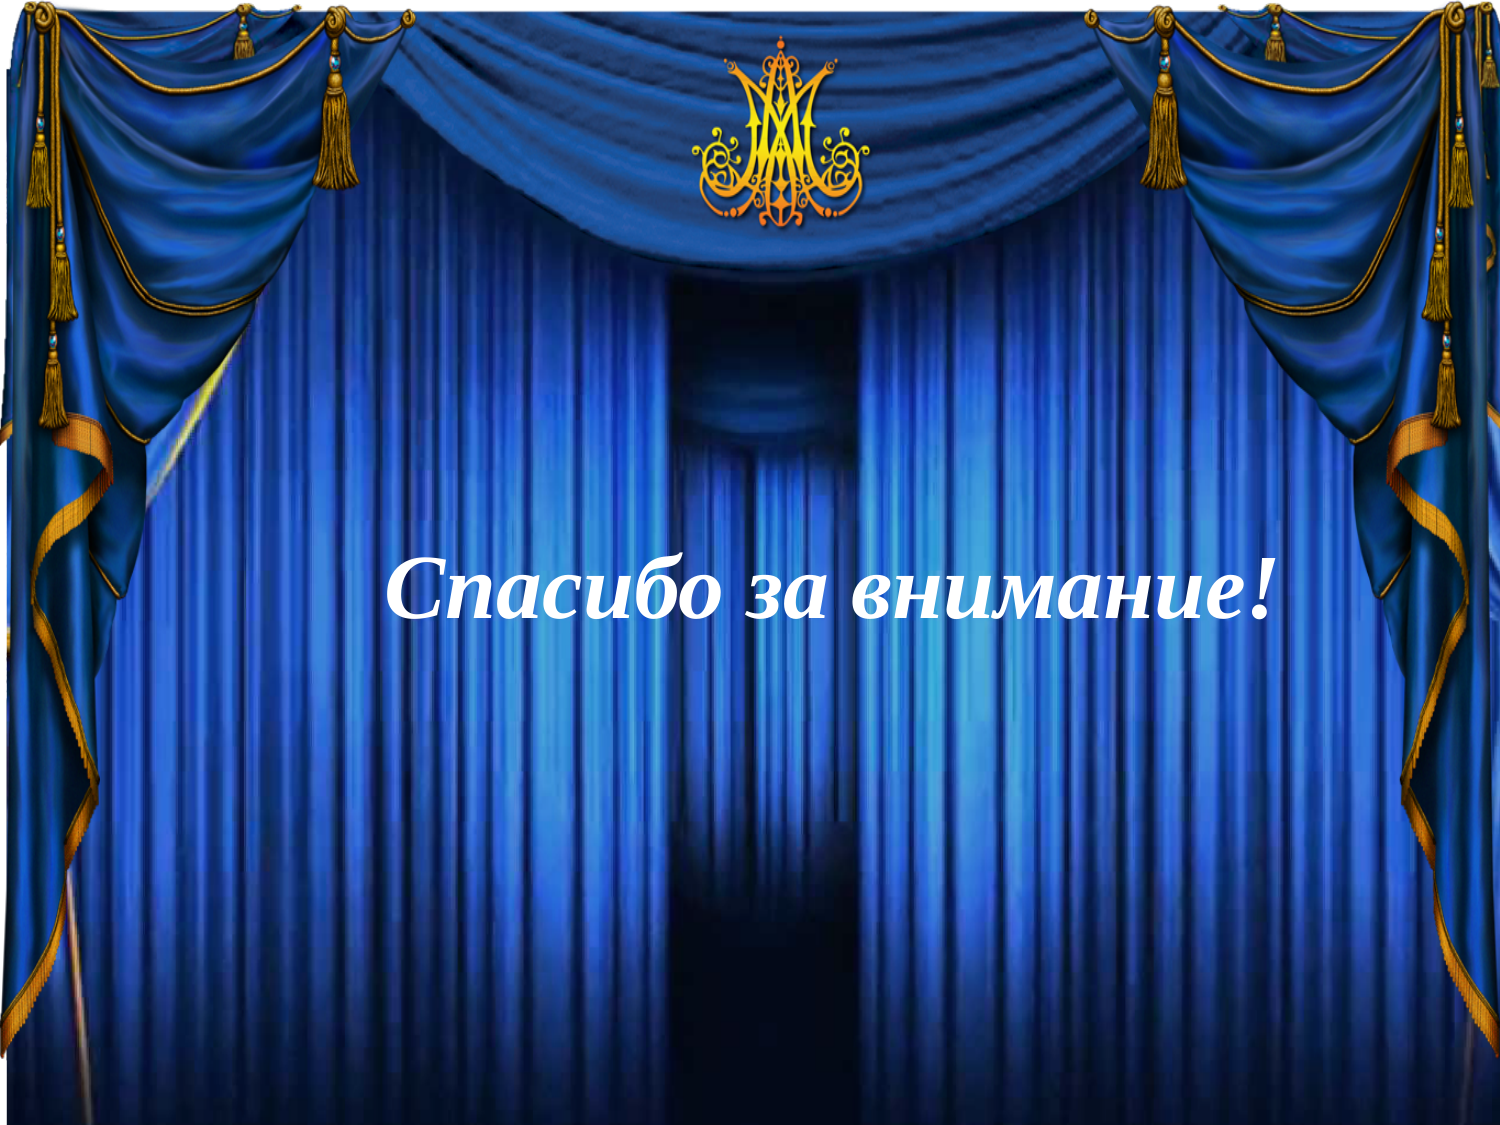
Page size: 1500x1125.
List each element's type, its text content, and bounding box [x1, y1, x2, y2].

picture [0, 0, 1500, 1125]
list Спасибо за внимание! [75, 262, 1425, 1005]
